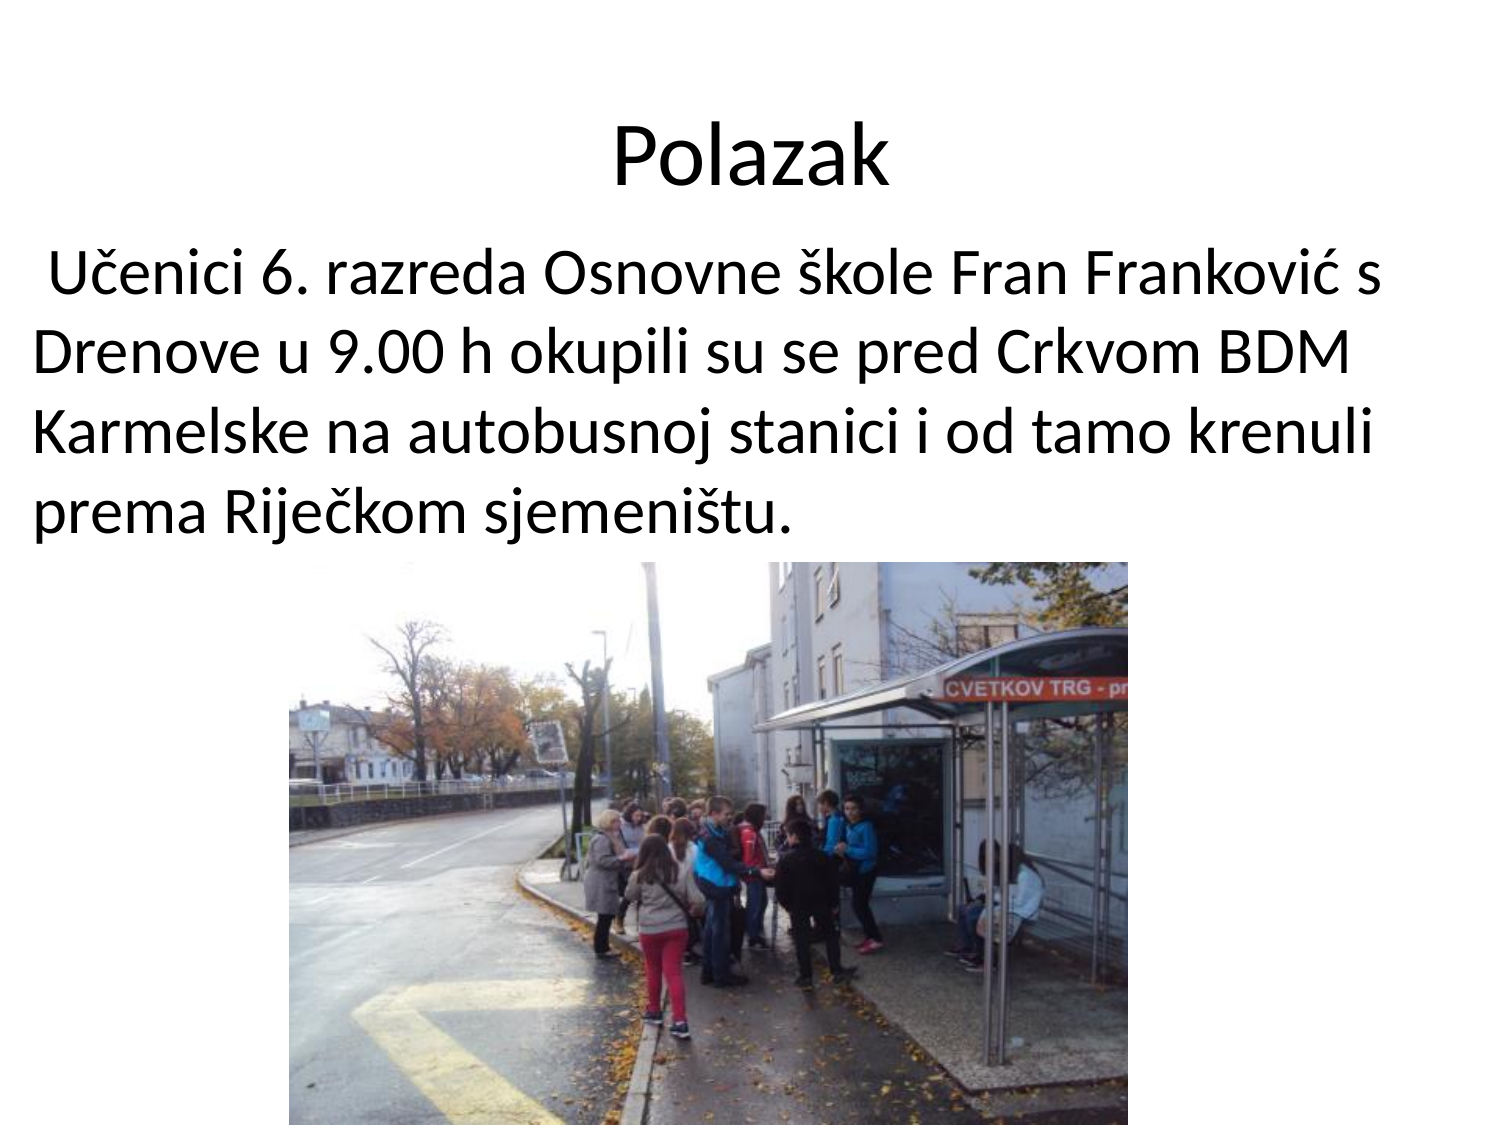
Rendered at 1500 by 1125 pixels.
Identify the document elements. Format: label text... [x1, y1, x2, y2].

title Polazak [76, 54, 1427, 219]
picture [288, 562, 1129, 1125]
list Učenici 6. razreda Osnovne škole Fran Franković s Drenove u 9.00 h okupili su se pred Crkvom BDM Karmelske na autobusnoj stanici i od tamo krenuli prema Riječkom sjemeništu. [17, 219, 1447, 1106]
